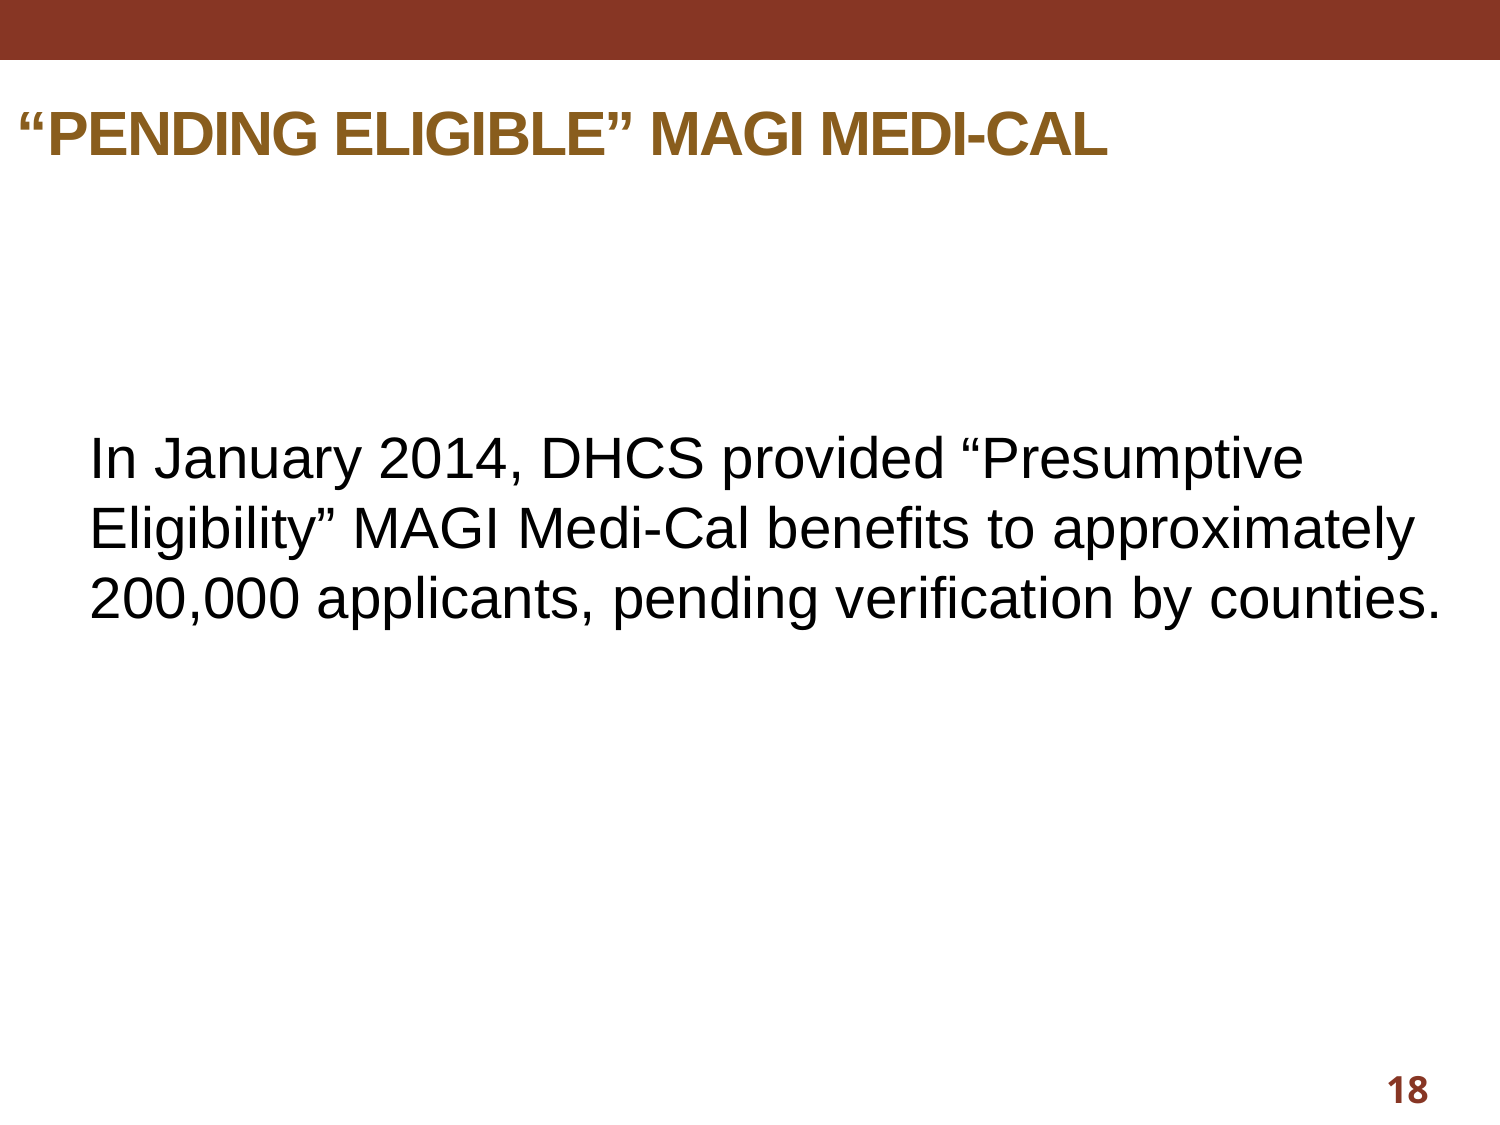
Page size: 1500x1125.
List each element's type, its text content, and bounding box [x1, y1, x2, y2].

text_box In January 2014, DHCS provided “Presumptive Eligibility” MAGI Medi-Cal benefits to approximately 200,000 applicants, pending verification by counties. [75, 412, 1475, 638]
slide_number 18 [1320, 1065, 1495, 1119]
text_box “pending eligible” Magi medi-cal [1, 75, 1463, 175]
